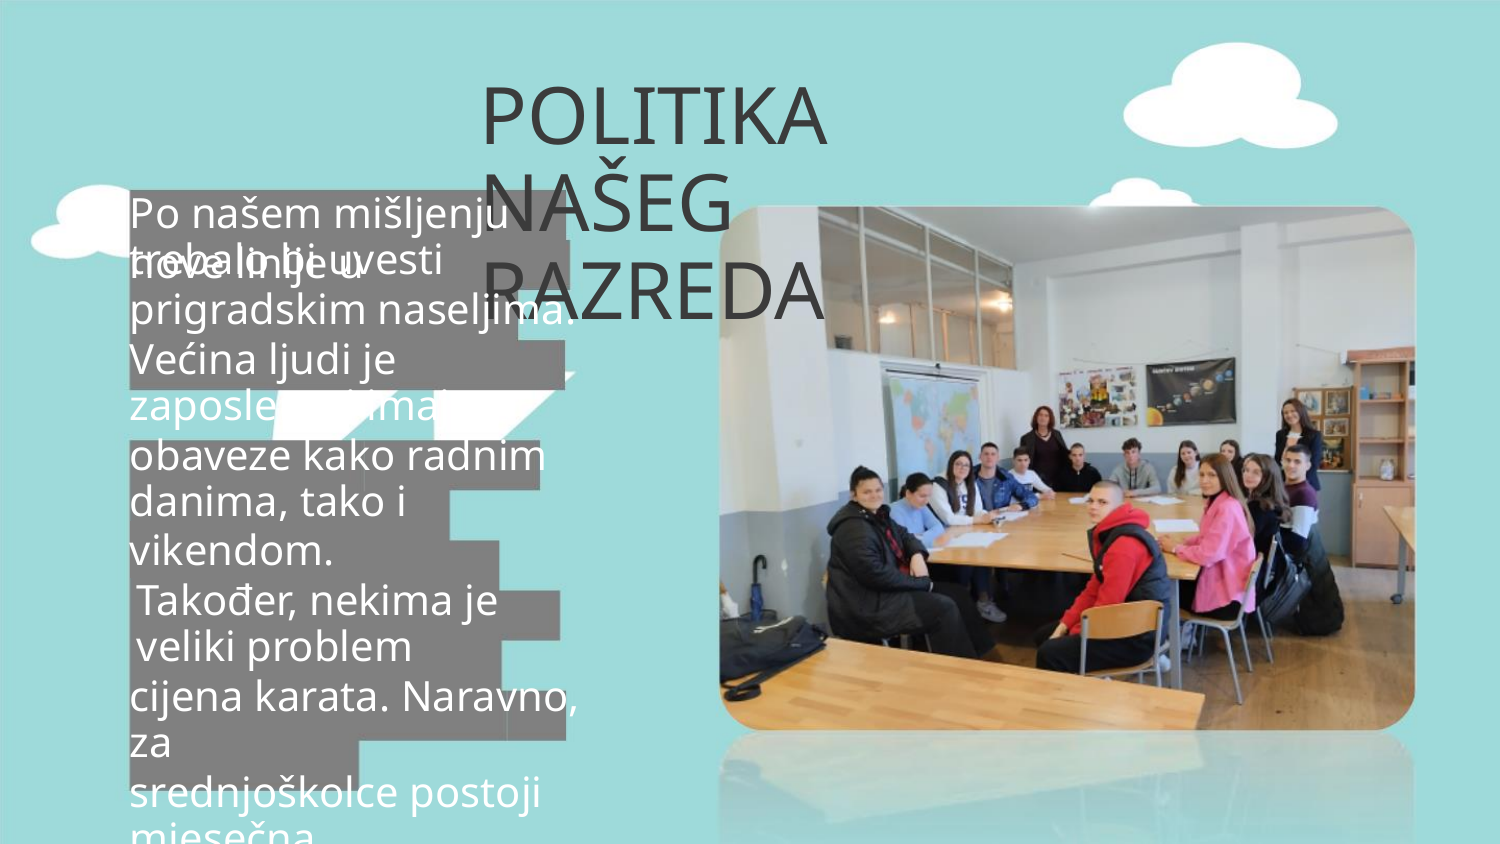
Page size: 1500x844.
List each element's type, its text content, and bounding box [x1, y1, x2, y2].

text_box [0, 0, 1500, 844]
text_box Po našem mišljenju trebalo bi uvesti [129, 190, 584, 240]
text_box nove linije u prigradskim naseljima. Većina ljudi je zaposlena i imaju obaveze kako radnim danima, tako i vikendom. Također, nekima je veliki problem cijena karata. Naravno, za srednjoškolce postoji mjesečna karta koja smanji trošak vozarenja, ali za velike obitelji ili obitelji u lošijim financijskim situacijama to je i dalje velik trošak. [129, 240, 585, 844]
text_box POLITIKA NAŠEG RAZREDA [479, 73, 1046, 335]
